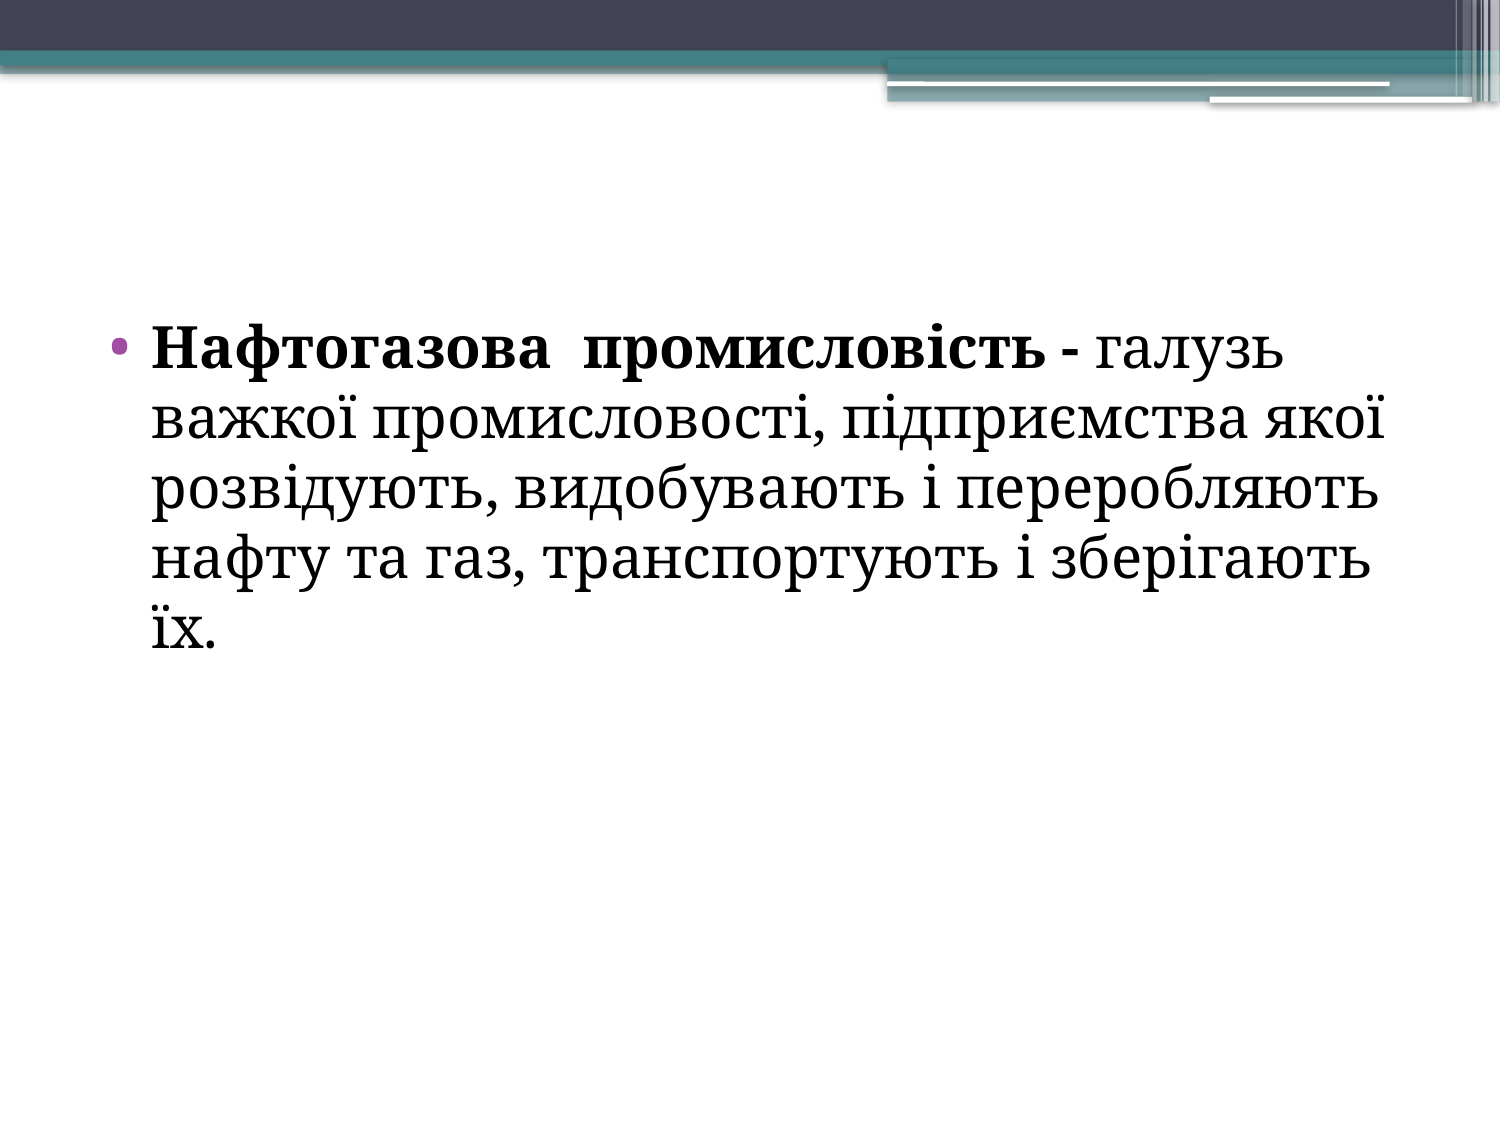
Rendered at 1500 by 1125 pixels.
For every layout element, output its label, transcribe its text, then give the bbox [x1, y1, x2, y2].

list Нафтогазова промисловість - галузь важкої промисловості, підприємства якої розвідують, видобувають і переробляють нафту та газ, транспортують і зберігають їх. [76, 302, 1427, 1013]
